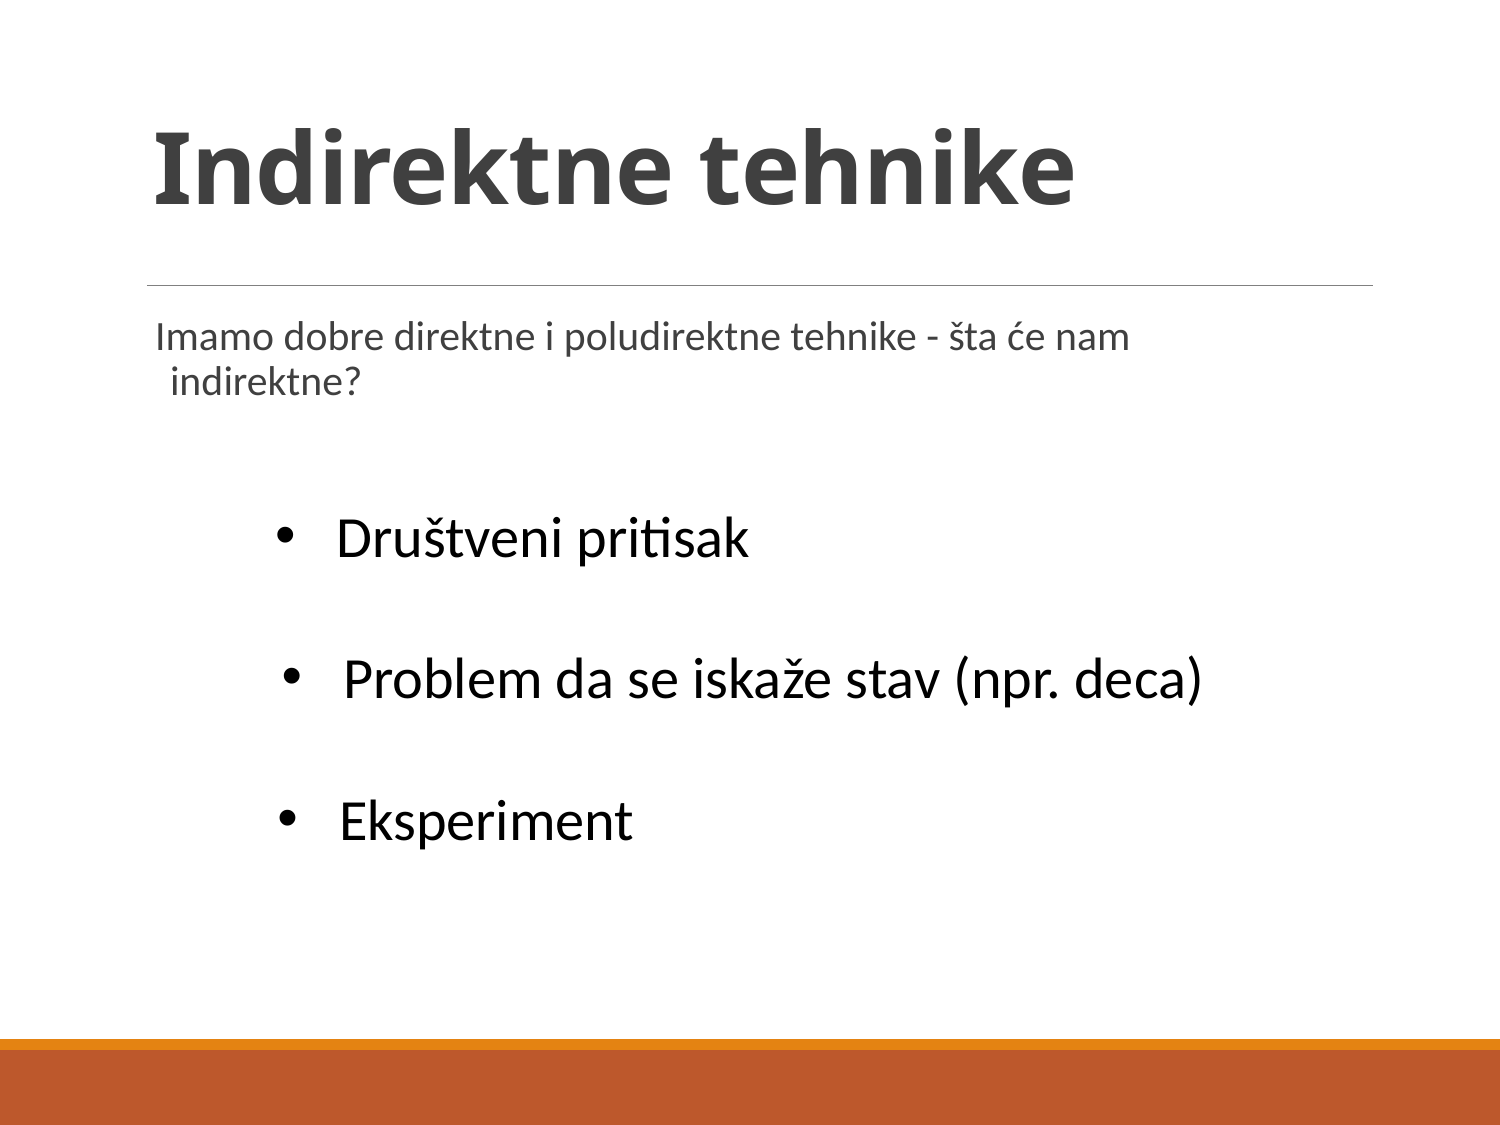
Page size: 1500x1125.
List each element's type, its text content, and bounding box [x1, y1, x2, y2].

text_box Problem da se iskaže stav (npr. deca) [266, 632, 1220, 718]
text_box Društveni pritisak [260, 492, 779, 577]
text_box Eksperiment [262, 774, 802, 860]
title Indirektne tehnike [138, 45, 1489, 233]
list Imamo dobre direktne i poludirektne tehnike - šta će nam indirektne? [155, 307, 1229, 678]
